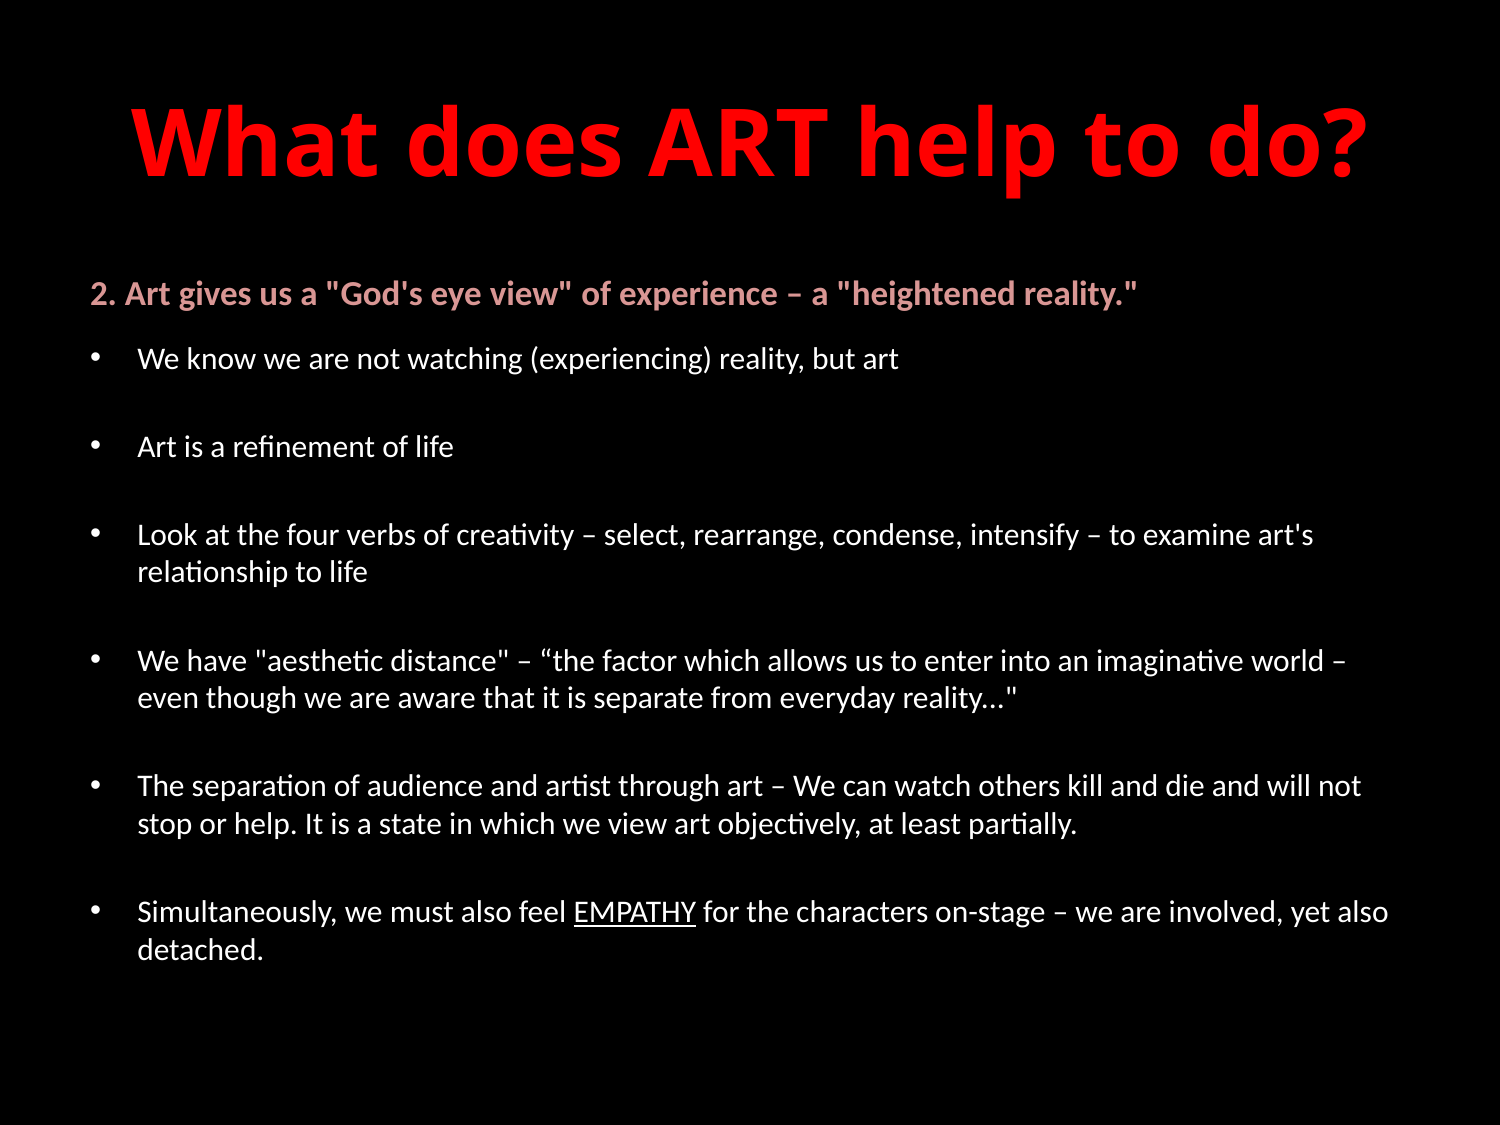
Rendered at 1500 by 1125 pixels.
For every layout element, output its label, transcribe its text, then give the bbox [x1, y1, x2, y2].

title What does ART help to do? [75, 45, 1425, 233]
list 2. Art gives us a "God's eye view" of experience – a "heightened reality." We know we are not watching (experiencing) reality, but art Art is a refinement of life Look at the four verbs of creativity – select, rearrange, condense, intensify – to examine art's relationship to life We have "aesthetic distance" – “the factor which allows us to enter into an imaginative world – even though we are aware that it is separate from everyday reality..." The separation of audience and artist through art – We can watch others kill and die and will not stop or help. It is a state in which we view art objectively, at least partially. Simultaneously, we must also feel EMPATHY for the characters on-stage – we are involved, yet also detached. [75, 262, 1425, 1005]
